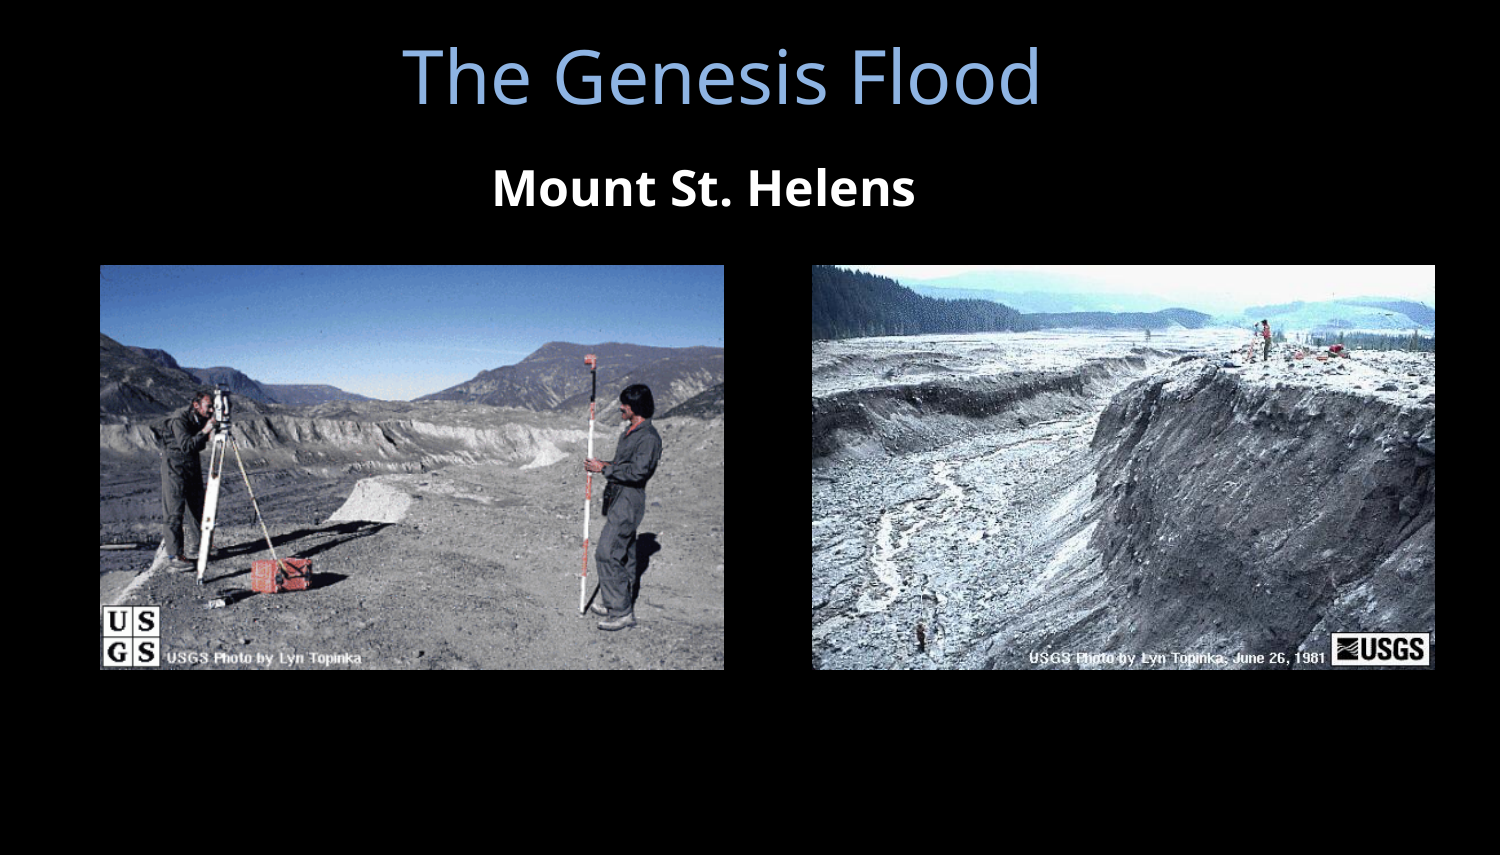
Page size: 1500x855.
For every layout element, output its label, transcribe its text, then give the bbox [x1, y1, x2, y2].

picture [811, 264, 1436, 671]
picture [100, 264, 724, 671]
text_box The Genesis Flood [362, 21, 1085, 127]
text_box Mount St. Helens [324, 149, 1085, 224]
